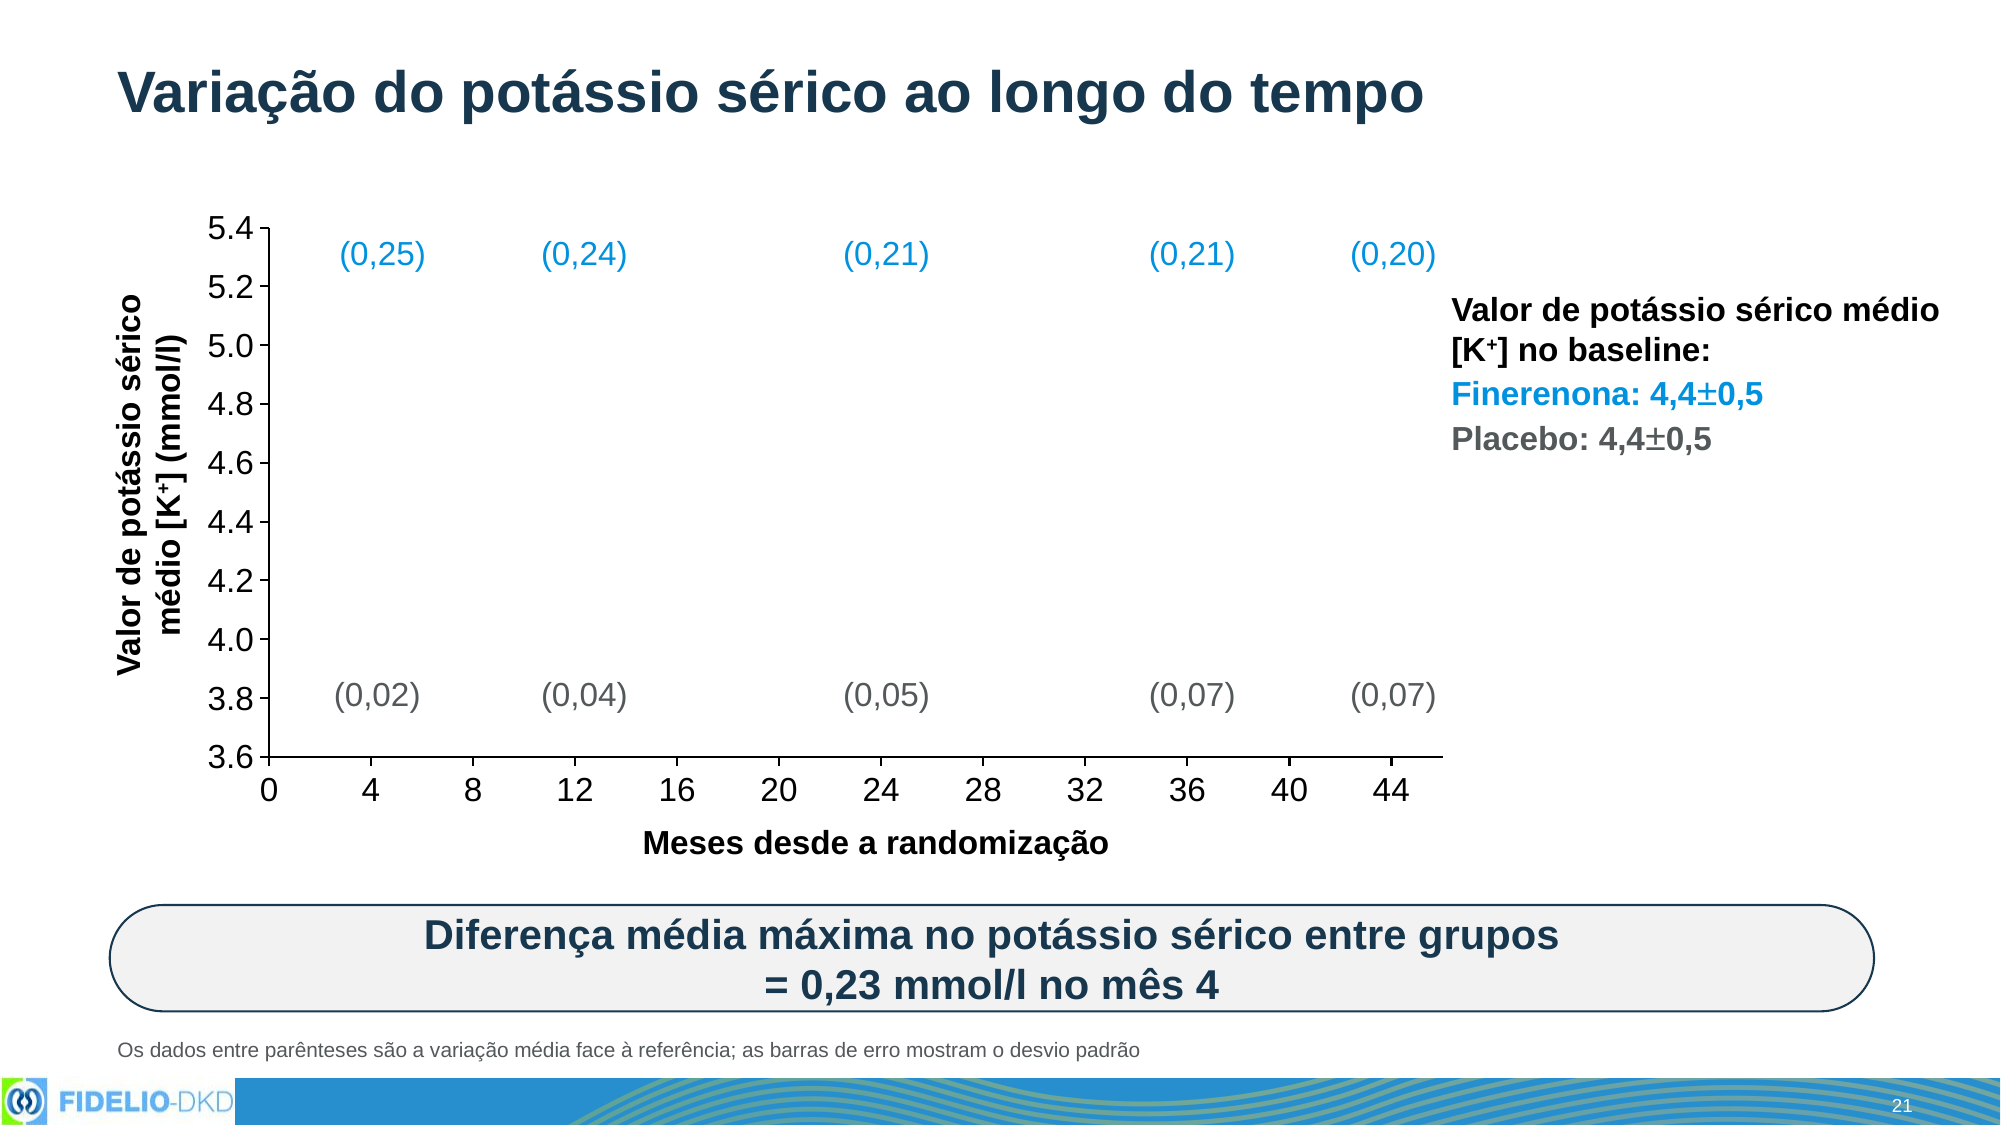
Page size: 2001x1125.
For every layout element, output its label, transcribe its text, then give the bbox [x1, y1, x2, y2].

text_box Meses desde a randomização [642, 844, 1111, 862]
footer Os dados entre parênteses são a variação média face à referência; as barras de erro mostram o desvio padrão [102, 986, 1414, 1070]
text_box Diferença média máxima no potássio sérico entre grupos = 0,23 mmol/l no mês 4 [108, 903, 1876, 1013]
text_box Valor de potássio sérico médio [K+] (mmol/l) [106, 254, 129, 717]
chart [129, 184, 1644, 844]
title Variação do potássio sérico ao longo do tempo [102, 54, 1892, 213]
text_box Valor de potássio sérico médio [K+] no baseline: Finerenona: 4,4±0,5 Placebo: 4,4±0,5 [1644, 280, 1821, 375]
picture [0, 0, 2001, 1125]
